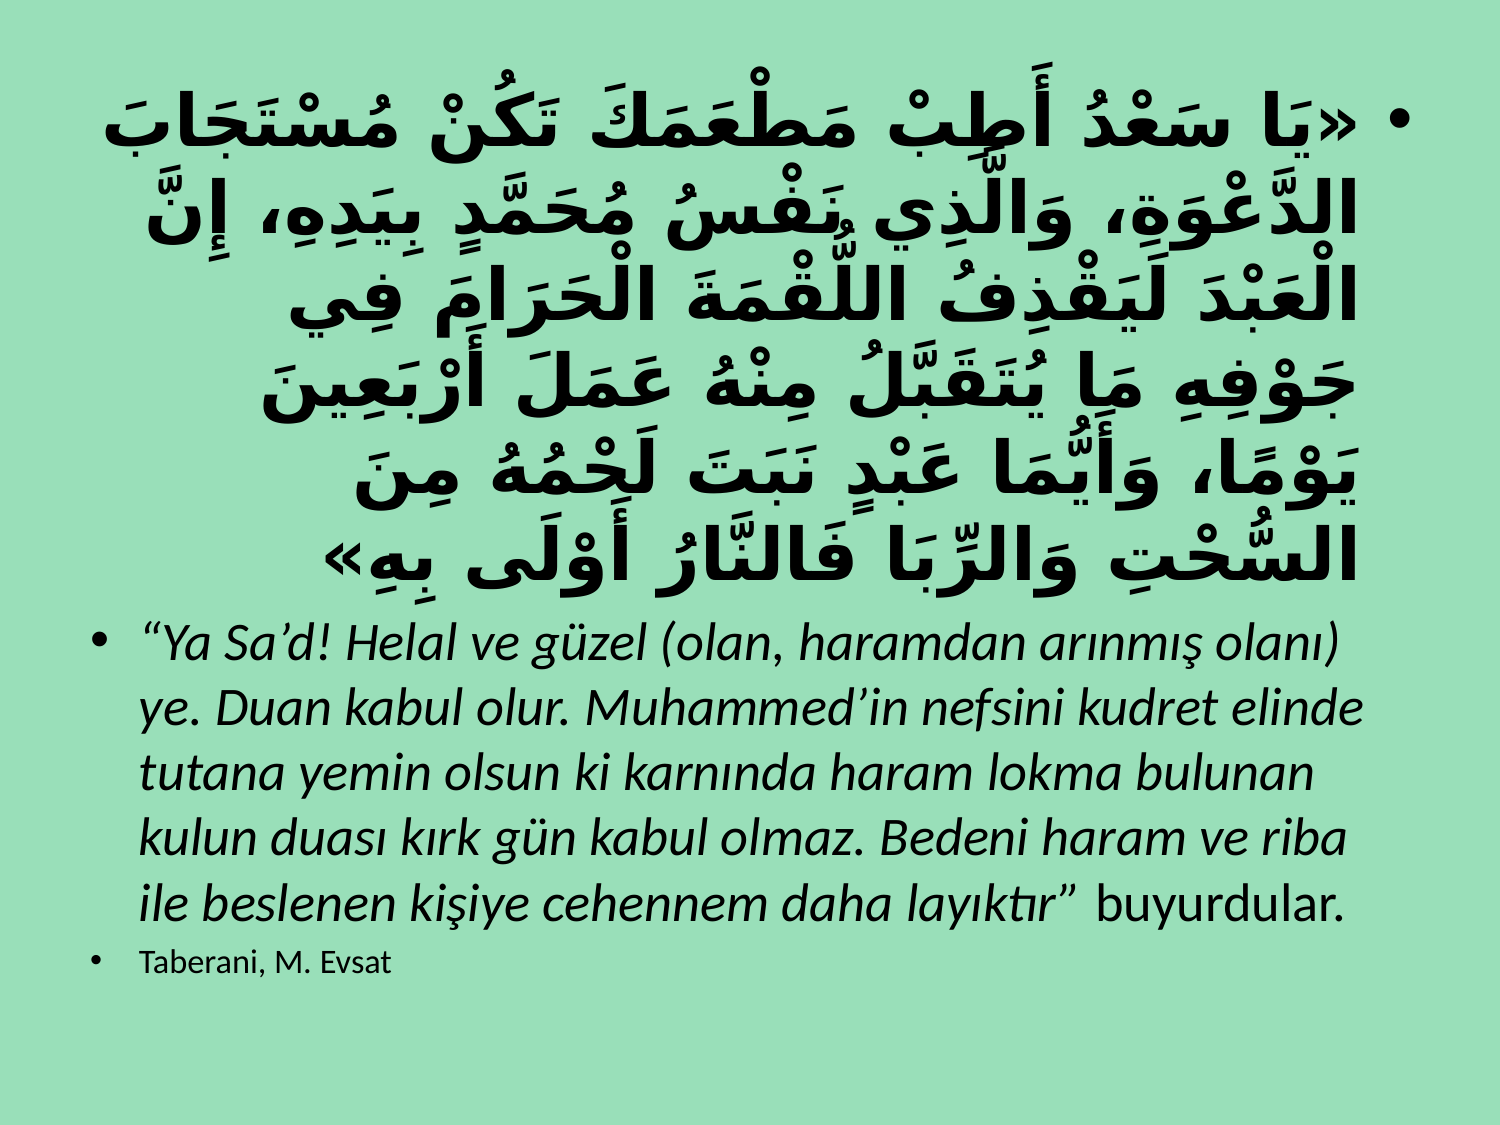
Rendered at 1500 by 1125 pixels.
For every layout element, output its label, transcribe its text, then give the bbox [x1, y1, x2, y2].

list «يَا سَعْدُ أَطِبْ مَطْعَمَكَ تَكُنْ مُسْتَجَابَ الدَّعْوَةِ، وَالَّذِي نَفْسُ مُحَمَّدٍ بِيَدِهِ، إِنَّ الْعَبْدَ لَيَقْذِفُ اللُّقْمَةَ الْحَرَامَ فِي جَوْفِهِ مَا يُتَقَبَّلُ مِنْهُ عَمَلَ أَرْبَعِينَ يَوْمًا، وَأَيُّمَا عَبْدٍ نَبَتَ لَحْمُهُ مِنَ السُّحْتِ وَالرِّبَا فَالنَّارُ أَوْلَى بِهِ» “Ya Sa’d! Helal ve güzel (olan, haramdan arınmış olanı) ye. Duan kabul olur. Muhammed’in nefsini kudret elinde tutana yemin olsun ki karnında haram lokma bulunan kulun duası kırk gün kabul olmaz. Bedeni haram ve riba ile beslenen kişiye cehennem daha layıktır” buyurdular. Taberani, M. Evsat [75, 66, 1425, 1005]
